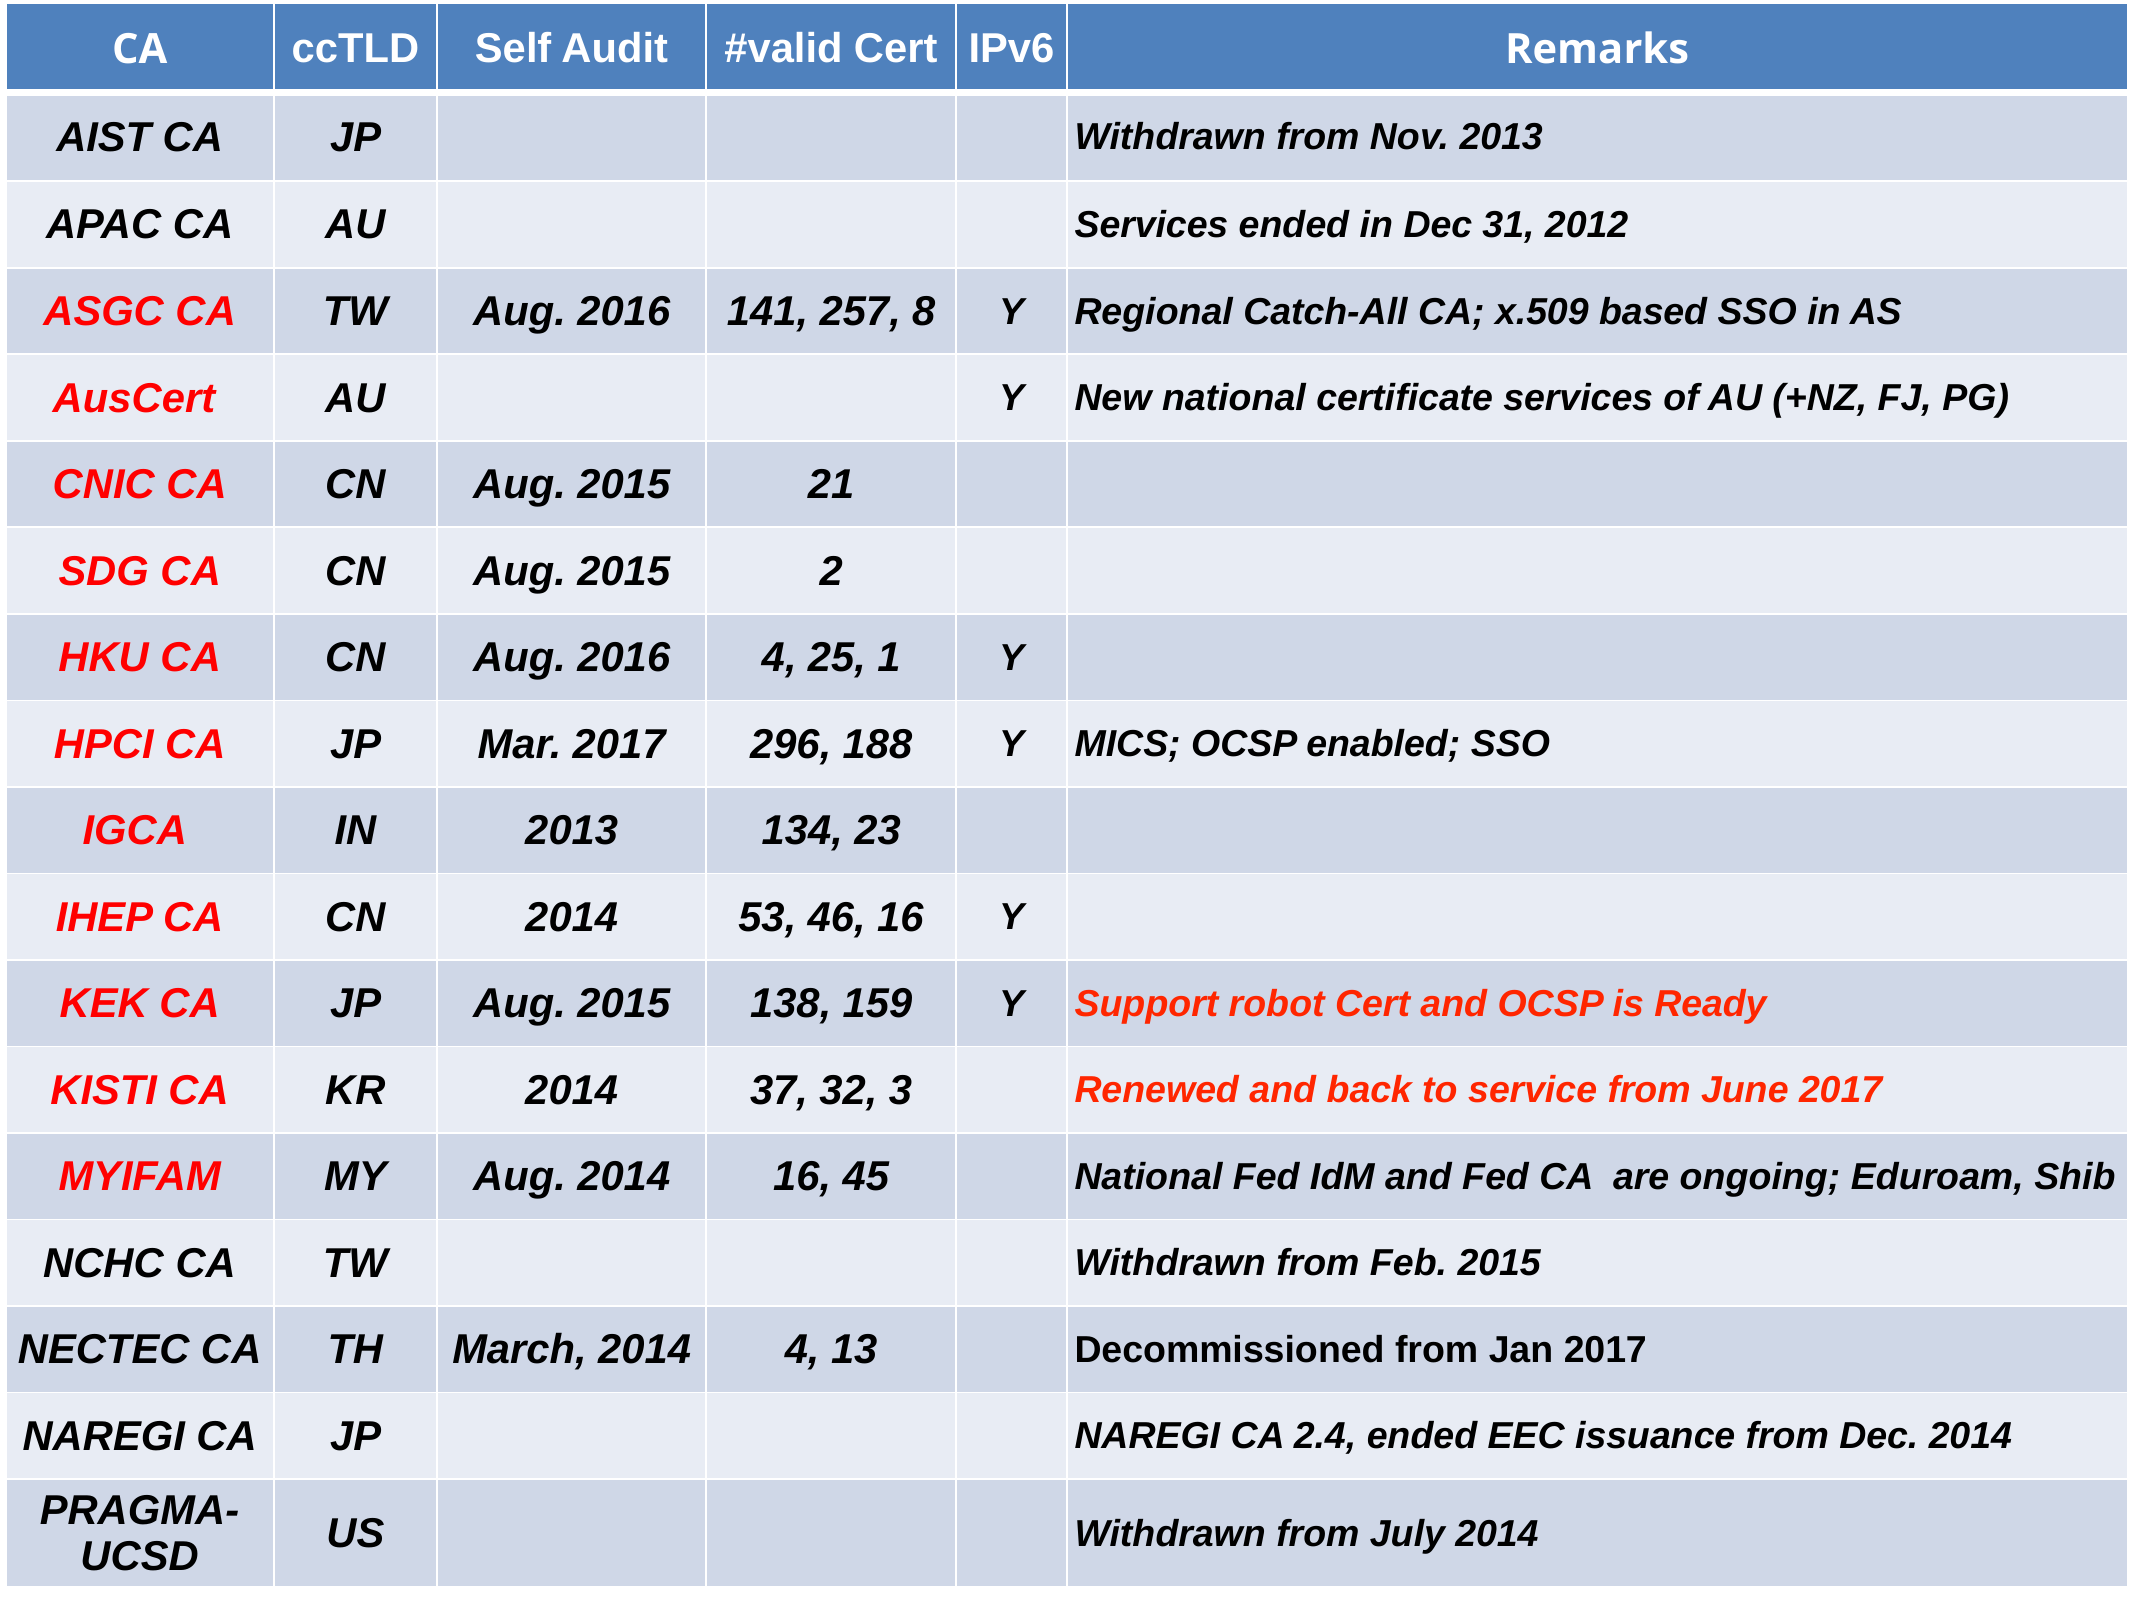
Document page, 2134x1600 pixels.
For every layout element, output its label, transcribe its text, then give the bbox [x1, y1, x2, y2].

table_cell ASGC CA [7, 269, 273, 353]
table_cell [957, 182, 1066, 267]
table_header ccTLD [275, 4, 436, 89]
table_cell 16, 45 [707, 1134, 955, 1219]
table_cell Y [957, 961, 1066, 1046]
table_cell Withdrawn from Nov. 2013 [1068, 96, 2127, 180]
table_cell 21 [707, 442, 955, 526]
table_cell Mar. 2017 [438, 701, 705, 786]
table_cell Aug. 2016 [438, 269, 705, 353]
table_cell IGCA [7, 788, 273, 873]
table_cell [957, 1220, 1066, 1305]
table_cell Support robot Cert and OCSP is Ready [1068, 961, 2127, 1046]
table_cell NAREGI CA 2.4, ended EEC issuance from Dec. 2014 [1068, 1393, 2127, 1478]
table_cell Aug. 2015 [438, 442, 705, 526]
table_cell US [275, 1480, 436, 1586]
table_cell MY [275, 1134, 436, 1219]
table_cell 138, 159 [707, 961, 955, 1046]
table_cell IN [275, 788, 436, 873]
table_cell [957, 1047, 1066, 1132]
table_cell [957, 1134, 1066, 1219]
table_cell APAC CA [7, 182, 273, 267]
table_cell 37, 32, 3 [707, 1047, 955, 1132]
table_cell 141, 257, 8 [707, 269, 955, 353]
table_cell 296, 188 [707, 701, 955, 786]
table_cell Withdrawn from July 2014 [1068, 1480, 2127, 1586]
table_cell Y [957, 615, 1066, 700]
table_cell [957, 96, 1066, 180]
table_cell [1068, 442, 2127, 526]
table_cell [707, 1220, 955, 1305]
table_cell 2014 [438, 874, 705, 959]
table_cell TH [275, 1307, 436, 1392]
table_cell AusCert [7, 355, 273, 440]
table_cell [707, 96, 955, 180]
table_cell Y [957, 701, 1066, 786]
table_cell [438, 1480, 705, 1586]
table_cell Services ended in Dec 31, 2012 [1068, 182, 2127, 267]
table_cell TW [275, 269, 436, 353]
table_cell HPCI CA [7, 701, 273, 786]
table_cell SDG CA [7, 528, 273, 613]
table_cell [1068, 528, 2127, 613]
table_cell National Fed IdM and Fed CA are ongoing; Eduroam, Shib [1068, 1134, 2127, 1219]
table_cell 4, 13 [707, 1307, 955, 1392]
table_cell KISTI CA [7, 1047, 273, 1132]
table_cell JP [275, 961, 436, 1046]
table_cell TW [275, 1220, 436, 1305]
table_cell [957, 788, 1066, 873]
table_cell AIST CA [7, 96, 273, 180]
table_cell KR [275, 1047, 436, 1132]
table_header Remarks [1068, 4, 2127, 89]
table_cell March, 2014 [438, 1307, 705, 1392]
table_cell HKU CA [7, 615, 273, 700]
table_cell [707, 1480, 955, 1586]
table_cell Decommissioned from Jan 2017 [1068, 1307, 2127, 1392]
table_cell [438, 182, 705, 267]
table_cell [438, 96, 705, 180]
table_cell [957, 528, 1066, 613]
table_cell [707, 1393, 955, 1478]
table_cell [438, 1393, 705, 1478]
table_cell MICS; OCSP enabled; SSO [1068, 701, 2127, 786]
table_cell JP [275, 1393, 436, 1478]
table_cell [957, 442, 1066, 526]
table_cell Aug. 2015 [438, 528, 705, 613]
table_cell AU [275, 182, 436, 267]
table_cell New national certificate services of AU (+NZ, FJ, PG) [1068, 355, 2127, 440]
table_cell NCHC CA [7, 1220, 273, 1305]
table_cell JP [275, 96, 436, 180]
table_cell KEK CA [7, 961, 273, 1046]
table_cell Aug. 2016 [438, 615, 705, 700]
table_cell [957, 1307, 1066, 1392]
table_cell [1068, 788, 2127, 873]
table_cell CN [275, 528, 436, 613]
table_cell 134, 23 [707, 788, 955, 873]
table_cell Y [957, 874, 1066, 959]
table_cell Withdrawn from Feb. 2015 [1068, 1220, 2127, 1305]
table_cell [438, 355, 705, 440]
table_cell 2 [707, 528, 955, 613]
table_cell CN [275, 615, 436, 700]
table_cell IHEP CA [7, 874, 273, 959]
table_cell Aug. 2014 [438, 1134, 705, 1219]
table_cell Y [957, 269, 1066, 353]
table_cell [438, 1220, 705, 1305]
table_cell MYIFAM [7, 1134, 273, 1219]
table_cell NAREGI CA [7, 1393, 273, 1478]
table_header #valid Cert [707, 4, 955, 89]
table_cell [957, 1480, 1066, 1586]
table_header CA [7, 4, 273, 89]
table_cell CN [275, 874, 436, 959]
table_cell [957, 1393, 1066, 1478]
table_cell AU [275, 355, 436, 440]
table_cell 2014 [438, 1047, 705, 1132]
table_cell [1068, 874, 2127, 959]
table_header Self Audit [438, 4, 705, 89]
table_cell CN [275, 442, 436, 526]
table_cell 2013 [438, 788, 705, 873]
table_cell Y [957, 355, 1066, 440]
table_cell 53, 46, 16 [707, 874, 955, 959]
table_cell 4, 25, 1 [707, 615, 955, 700]
table_cell [1068, 615, 2127, 700]
table_cell PRAGMA-UCSD [7, 1480, 273, 1586]
table_cell Aug. 2015 [438, 961, 705, 1046]
table_cell [707, 182, 955, 267]
table_cell [707, 355, 955, 440]
table_cell Renewed and back to service from June 2017 [1068, 1047, 2127, 1132]
table_cell CNIC CA [7, 442, 273, 526]
table_cell JP [275, 701, 436, 786]
table_cell Regional Catch-All CA; x.509 based SSO in AS [1068, 269, 2127, 353]
table_header IPv6 [957, 4, 1066, 89]
table_cell NECTEC CA [7, 1307, 273, 1392]
